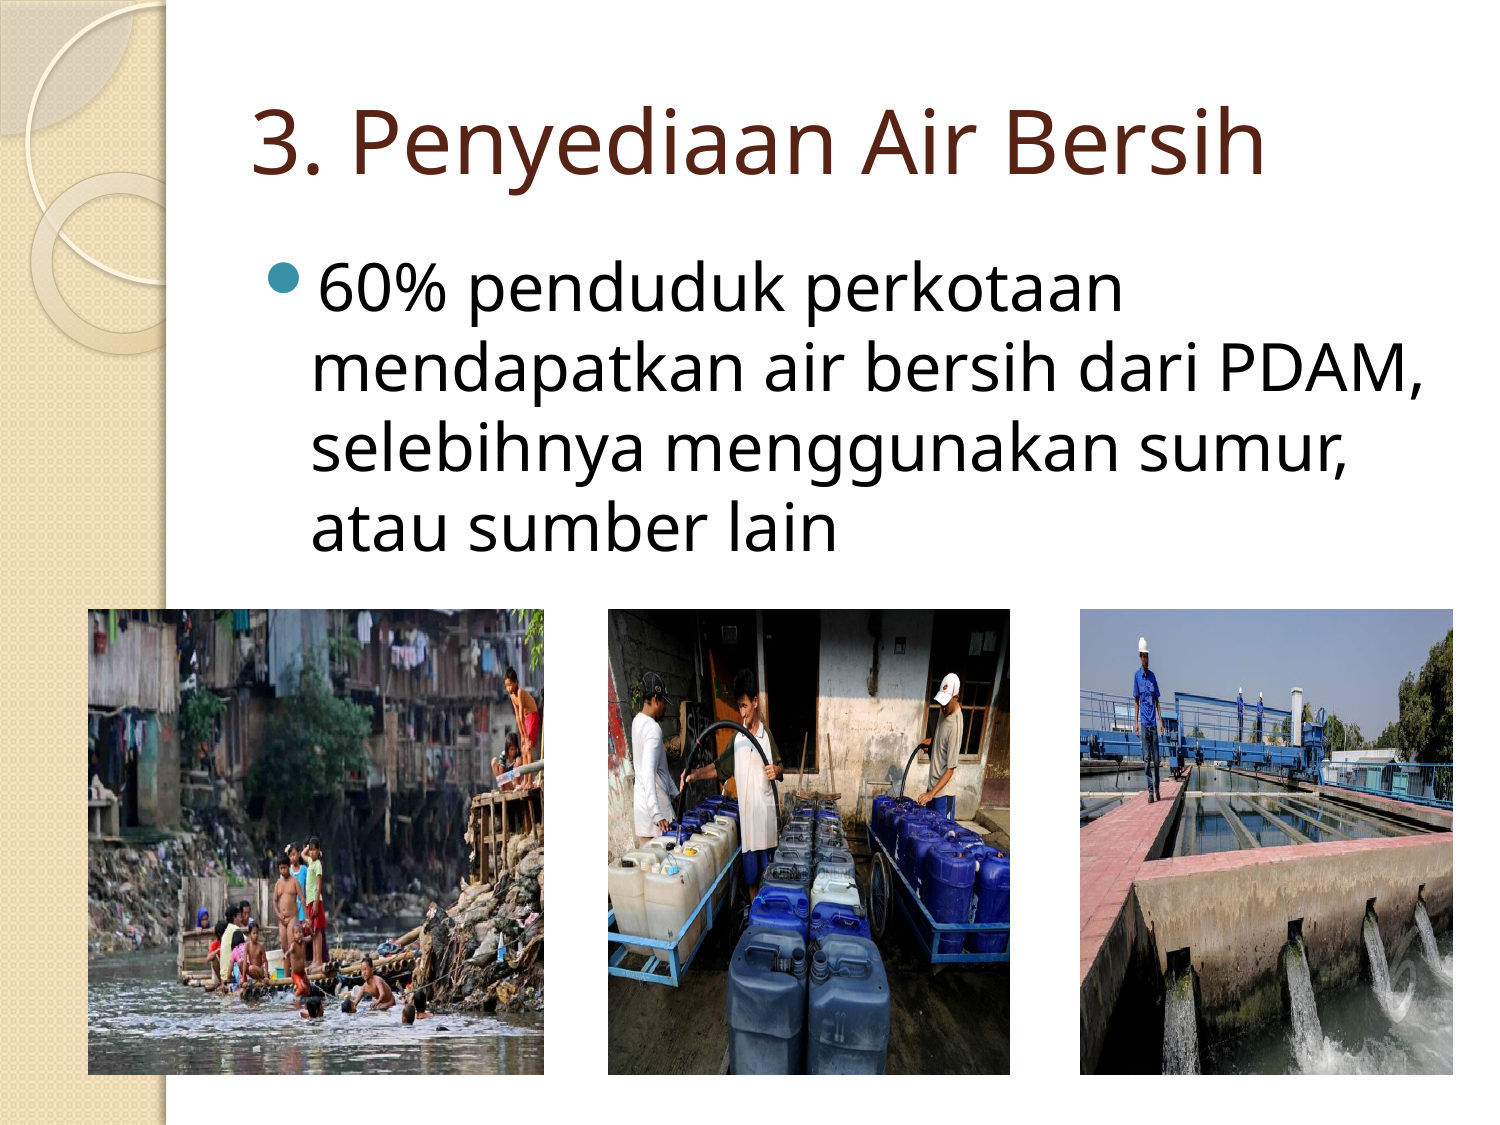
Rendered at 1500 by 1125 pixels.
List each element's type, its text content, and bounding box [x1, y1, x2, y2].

title 3. Penyediaan Air Bersih [235, 45, 1466, 233]
picture [1080, 609, 1454, 1075]
picture [88, 609, 544, 1075]
picture [608, 609, 1011, 1075]
list 60% penduduk perkotaan mendapatkan air bersih dari PDAM, selebihnya menggunakan sumur, atau sumber lain [235, 237, 1466, 1025]
